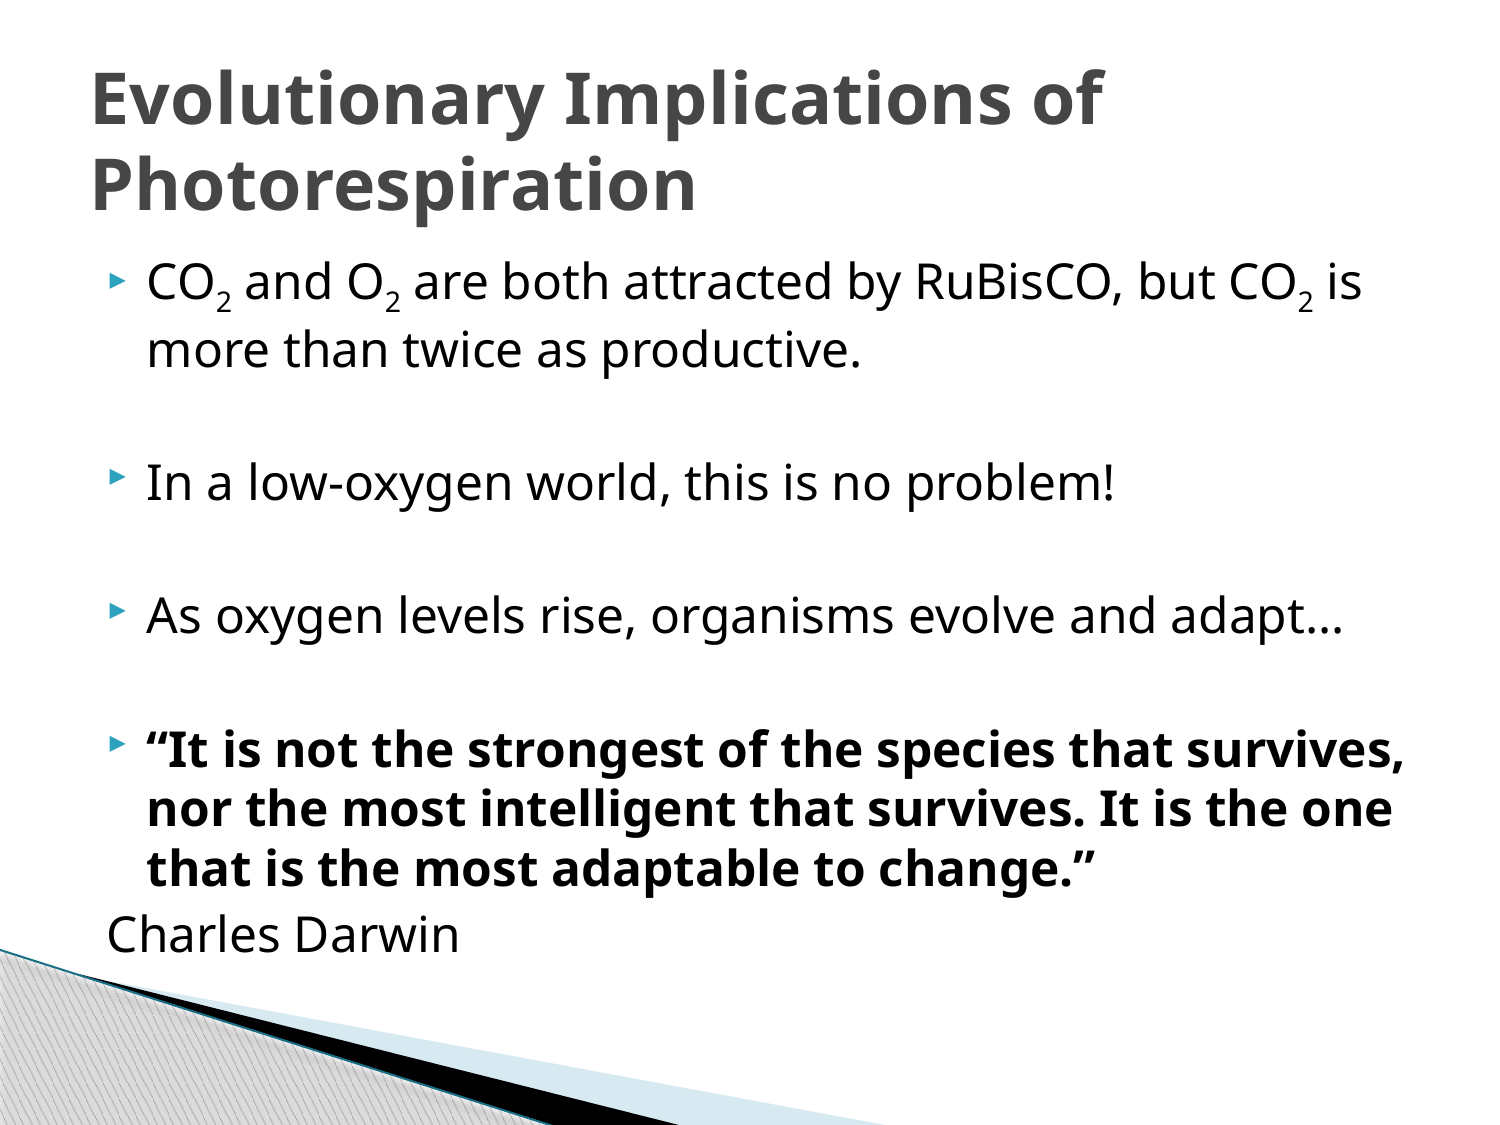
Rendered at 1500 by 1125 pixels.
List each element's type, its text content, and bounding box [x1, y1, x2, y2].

list CO2 and O2 are both attracted by RuBisCO, but CO2 is more than twice as productive. In a low-oxygen world, this is no problem! As oxygen levels rise, organisms evolve and adapt… “It is not the strongest of the species that survives, nor the most intelligent that survives. It is the one that is the most adaptable to change.” Charles Darwin [75, 243, 1425, 986]
title Evolutionary Implications of Photorespiration [75, 45, 1425, 233]
